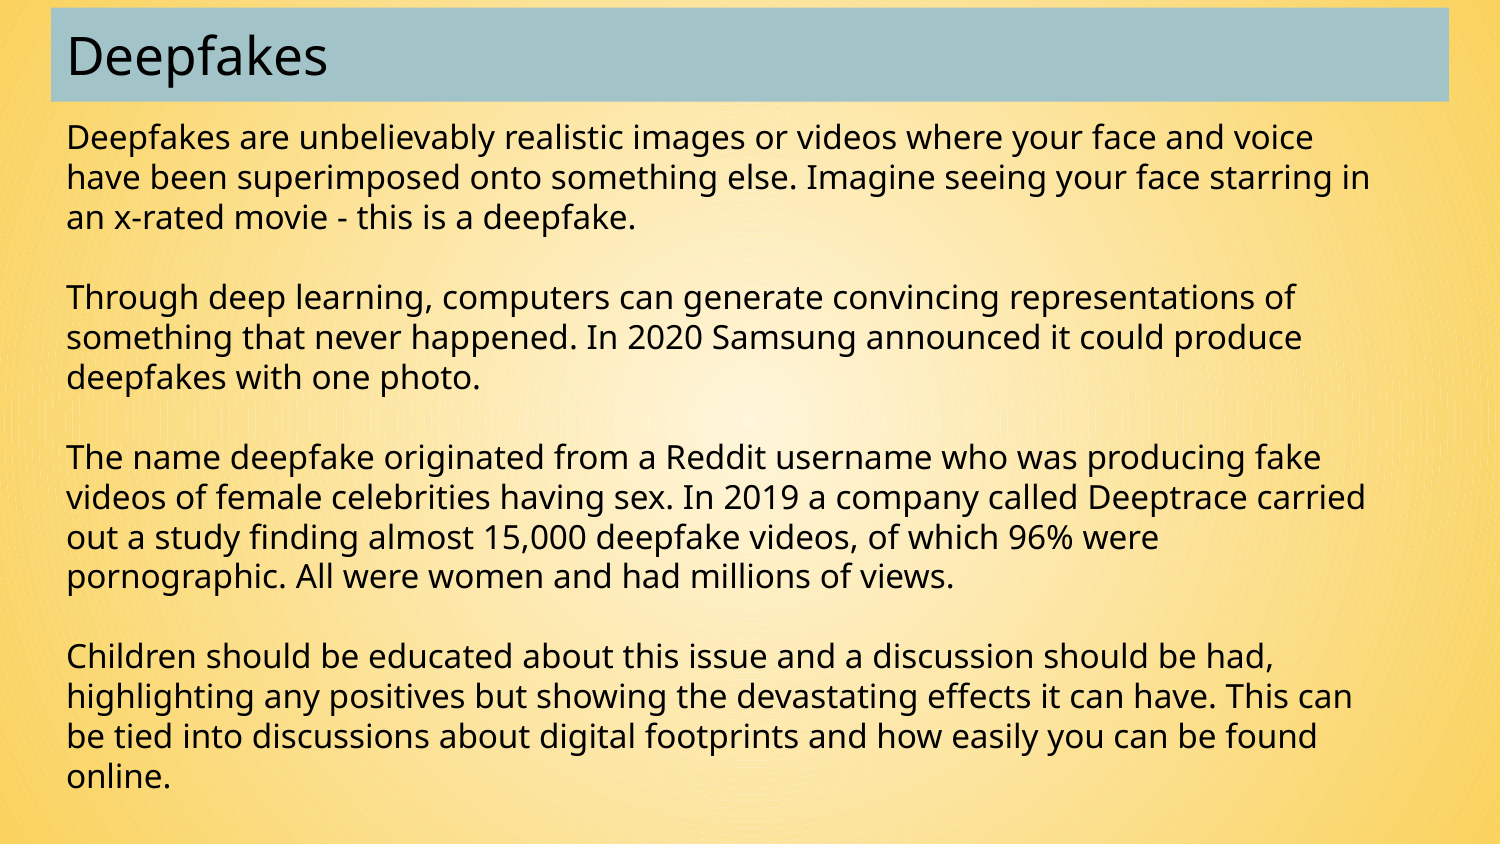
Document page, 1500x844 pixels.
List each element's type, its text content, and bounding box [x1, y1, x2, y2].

text_box Deepfakes are unbelievably realistic images or videos where your face and voice have been superimposed onto something else. Imagine seeing your face starring in an x-rated movie - this is a deepfake. Through deep learning, computers can generate convincing representations of something that never happened. In 2020 Samsung announced it could produce deepfakes with one photo. The name deepfake originated from a Reddit username who was producing fake videos of female celebrities having sex. In 2019 a company called Deeptrace carried out a study finding almost 15,000 deepfake videos, of which 96% were pornographic. All were women and had millions of views. Children should be educated about this issue and a discussion should be had, highlighting any positives but showing the devastating effects it can have. This can be tied into discussions about digital footprints and how easily you can be found online. [51, 101, 1403, 811]
title Deepfakes [51, 7, 1449, 102]
